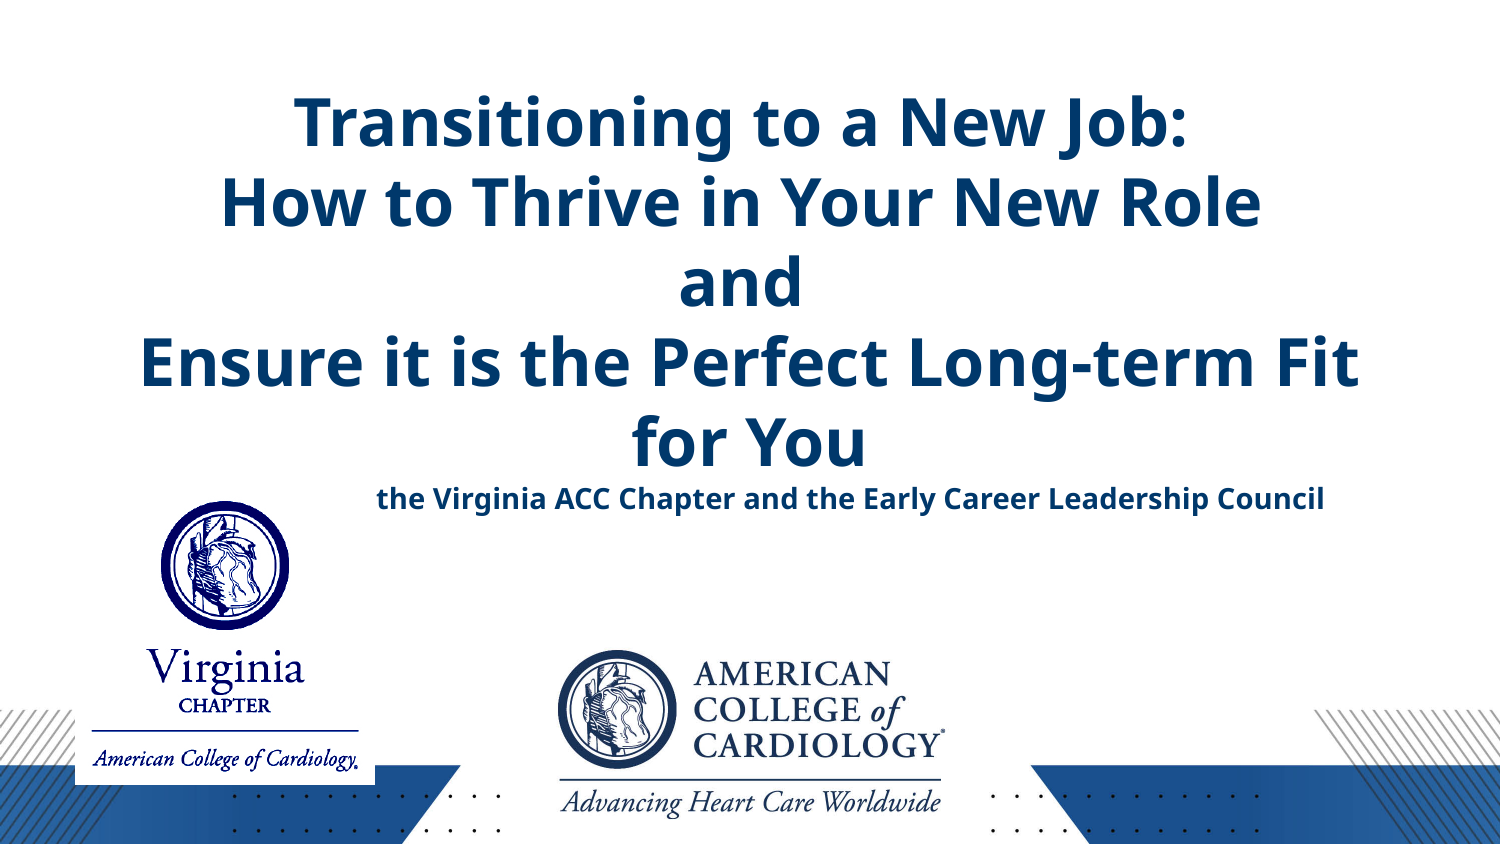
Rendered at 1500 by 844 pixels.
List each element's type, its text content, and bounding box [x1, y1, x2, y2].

picture [0, 0, 1500, 844]
text_box Transitioning to a New Job: How to Thrive in Your New Role and Ensure it is the Perfect Long-term Fit for You Sponsored by the Virginia ACC Chapter and the Early Career Leadership Council [112, 334, 1388, 526]
